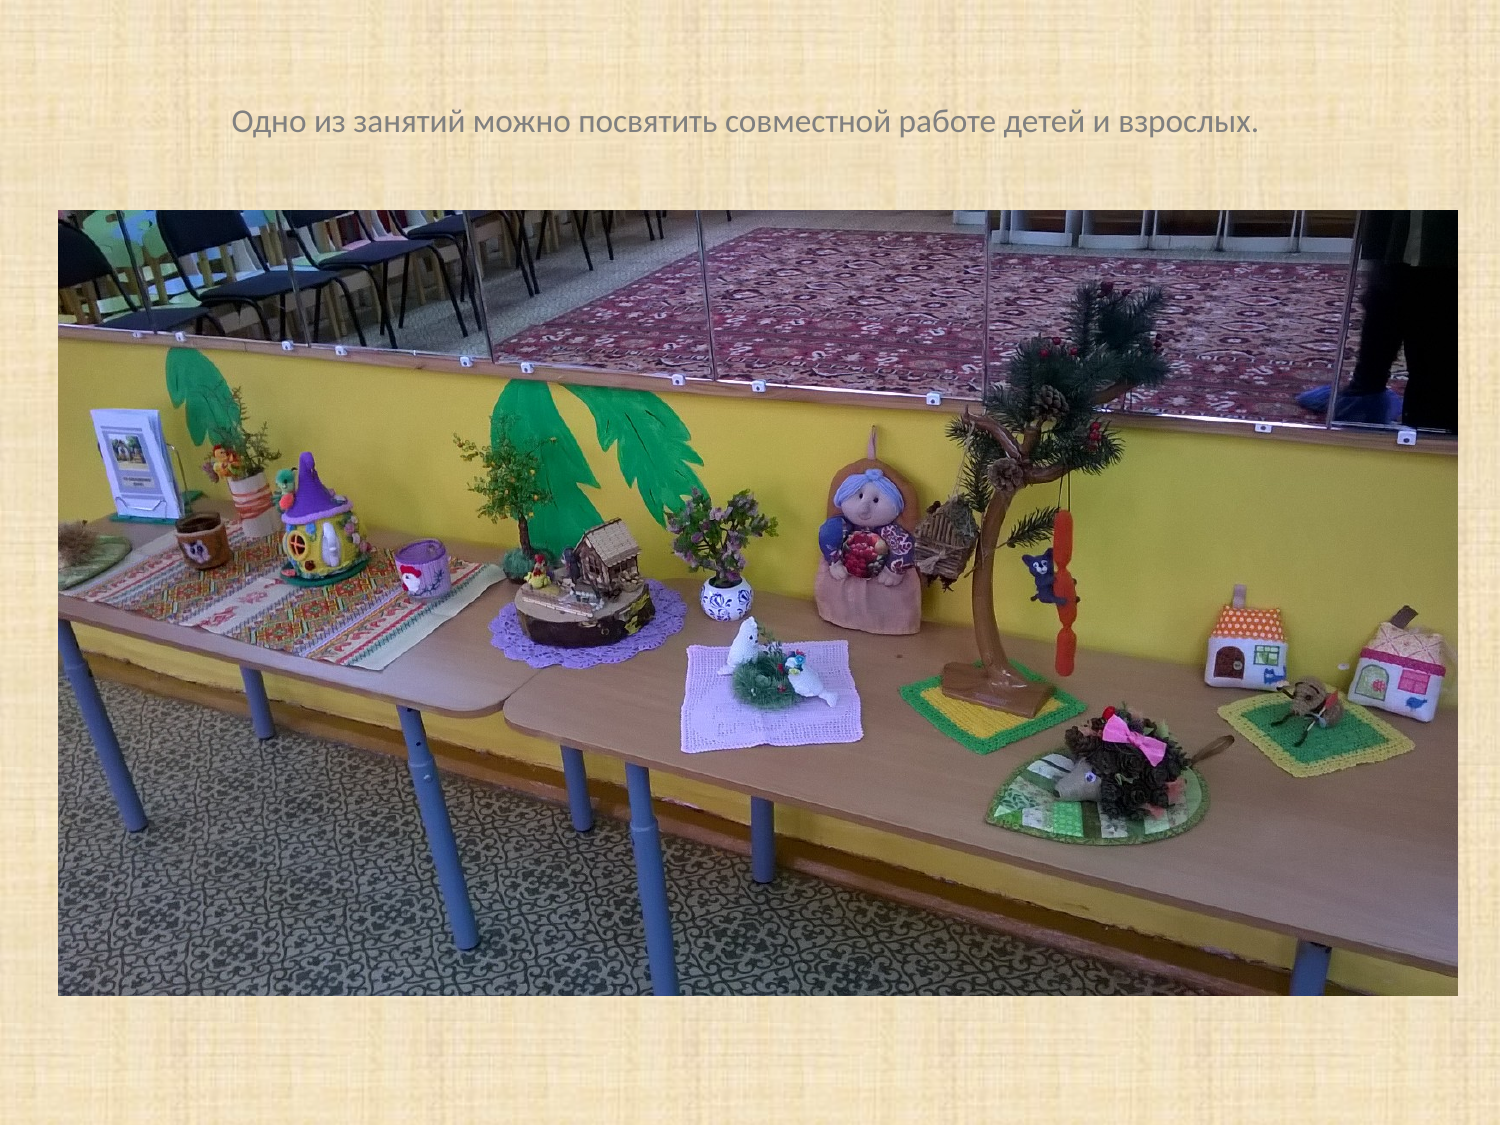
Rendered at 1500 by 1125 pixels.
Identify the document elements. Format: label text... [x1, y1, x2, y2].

picture [58, 210, 1458, 997]
title Одно из занятий можно посвятить совместной работе детей и взрослых. [75, 45, 1425, 209]
